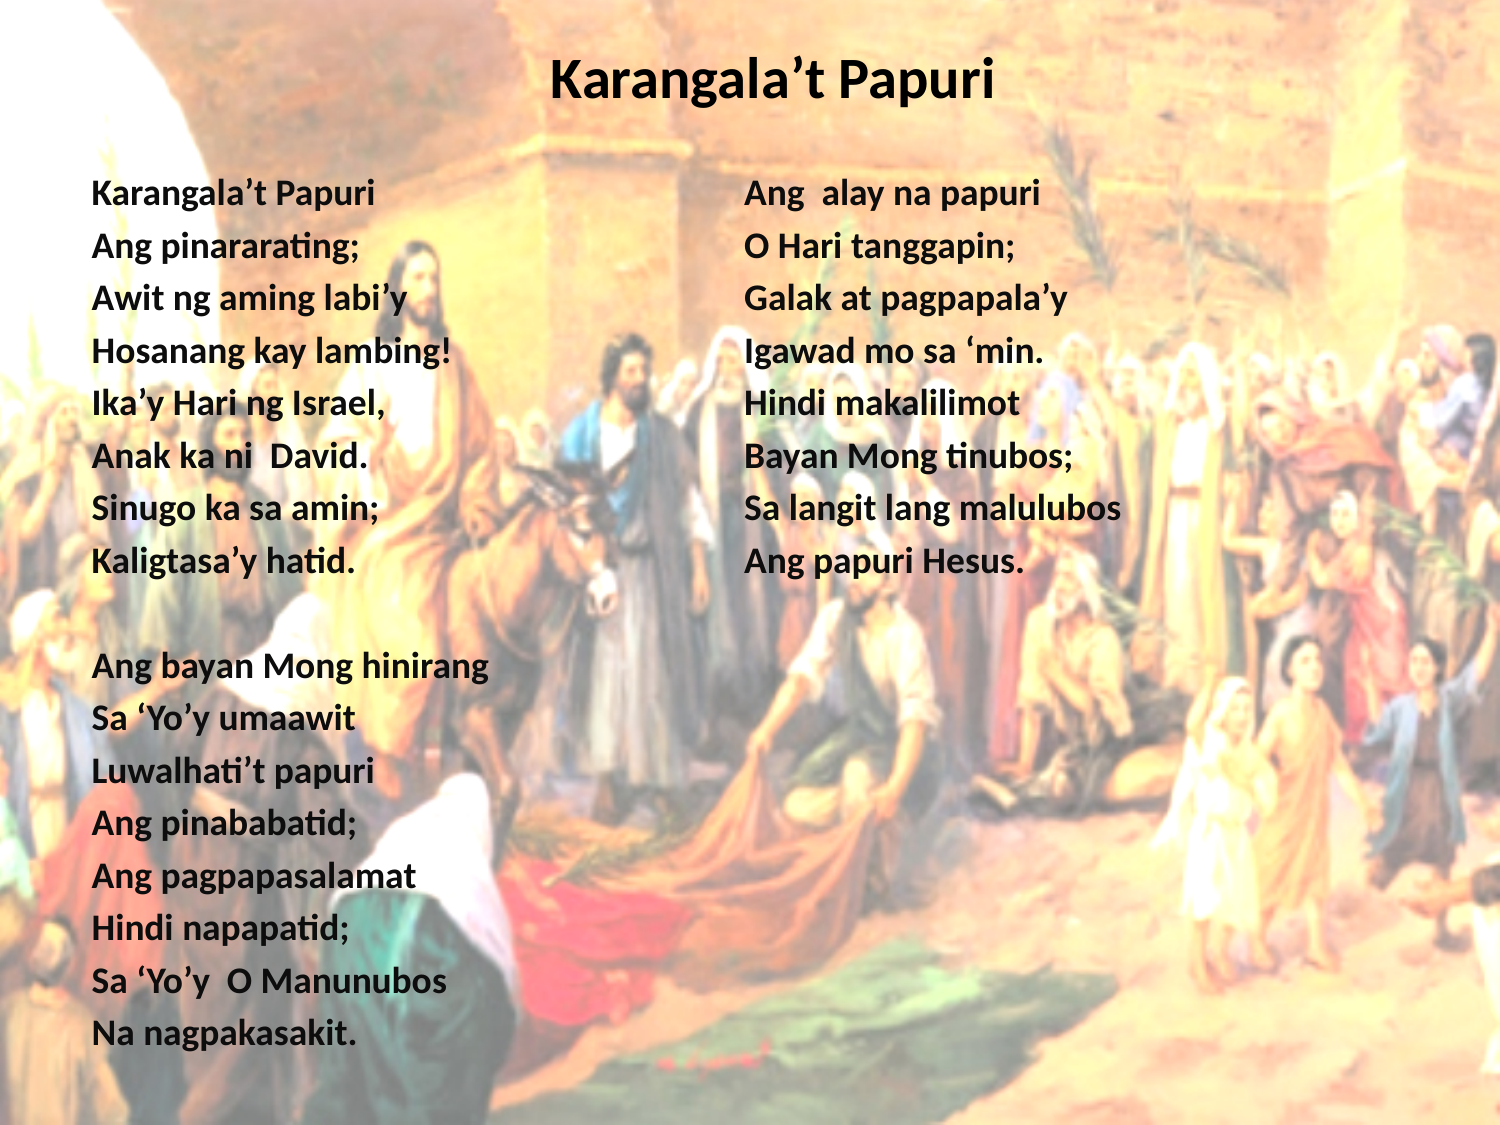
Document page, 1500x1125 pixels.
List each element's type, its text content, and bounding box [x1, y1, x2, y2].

title Karangala’t Papuri [431, 30, 1117, 119]
subtitle Karangala’t Papuri Ang pinararating; Awit ng aming labi’y Hosanang kay lambing! Ika’y Hari ng Israel, Anak ka ni David. Sinugo ka sa amin; Kaligtasa’y hatid. Ang bayan Mong hinirang Sa ‘Yo’y umaawit Luwalhati’t papuri Ang pinababatid; Ang pagpapasalamat Hindi napapatid; Sa ‘Yo’y O Manunubos Na nagpakasakit. Ang alay na papuri O Hari tanggapin; Galak at pagpapala’y Igawad mo sa ‘min. Hindi makalilimot Bayan Mong tinubos; Sa langit lang malulubos Ang papuri Hesus. [76, 160, 1412, 1106]
